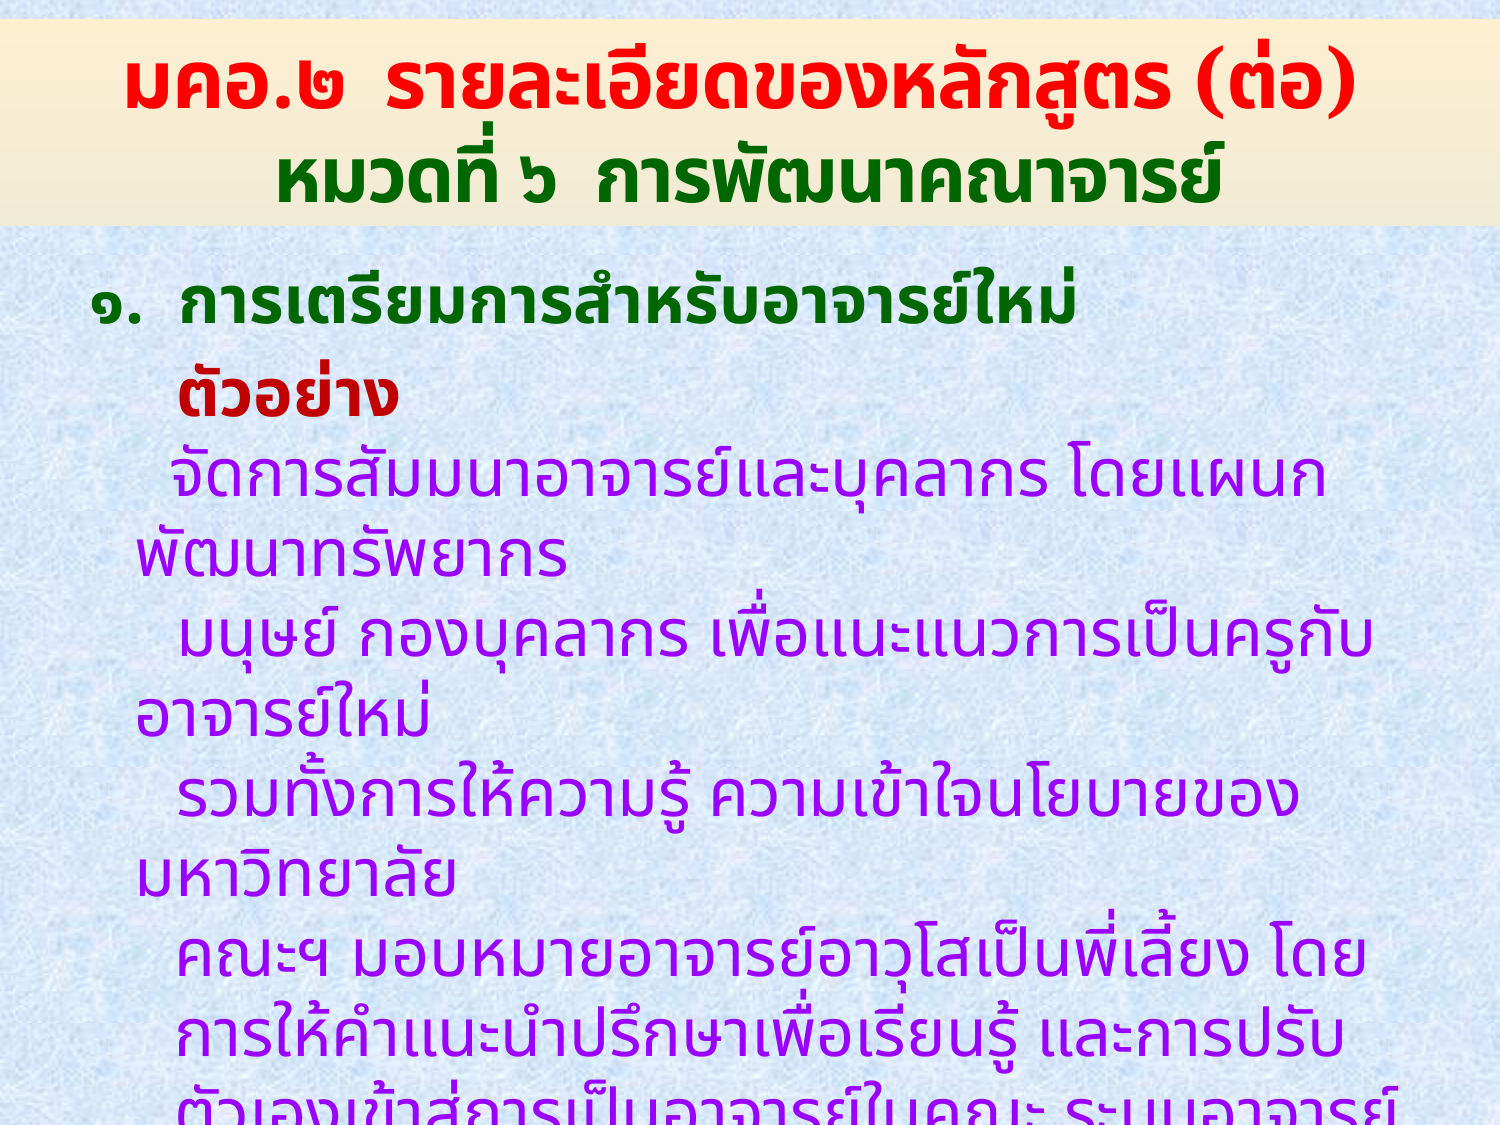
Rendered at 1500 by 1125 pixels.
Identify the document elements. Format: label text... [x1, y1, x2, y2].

list ๑. การเตรียมการสำหรับอาจารย์ใหม่ ตัวอย่าง จัดการสัมมนาอาจารย์และบุคลากร โดยแผนกพัฒนาทรัพยากร มนุษย์ กองบุคลากร เพื่อแนะแนวการเป็นครูกับอาจารย์ใหม่ รวมทั้งการให้ความรู้ ความเข้าใจนโยบายของมหาวิทยาลัย คณะฯ มอบหมายอาจารย์อาวุโสเป็นพี่เลี้ยง โดยการให้คำแนะนำปรึกษาเพื่อเรียนรู้ และการปรับตัวเองเข้าสู่การเป็นอาจารย์ในคณะ ระบบอาจารย์ที่ปรึกษาเทคนิคการสอน การจัดทำสื่อประกอบ การสอน เป็นต้น [75, 249, 1425, 1059]
picture [0, 0, 1500, 19]
picture [0, 226, 1500, 1125]
title มคอ.๒ รายละเอียดของหลักสูตร (ต่อ) หมวดที่ ๖ การพัฒนาคณาจารย์ [0, 19, 1500, 226]
